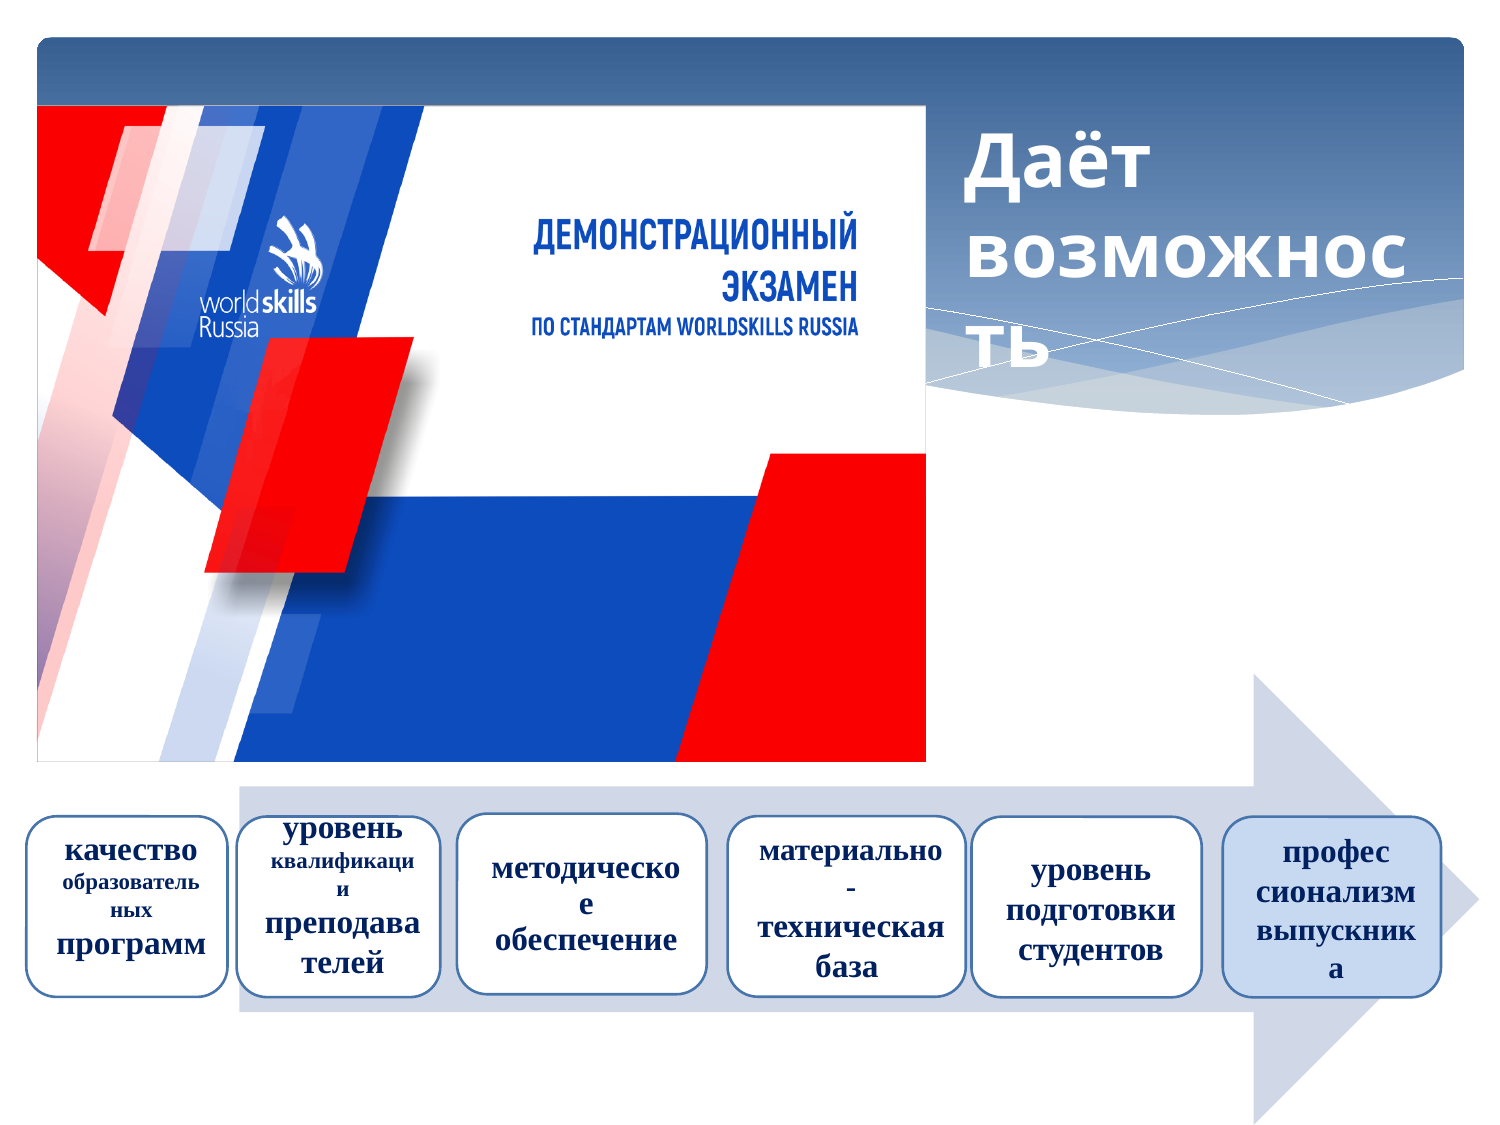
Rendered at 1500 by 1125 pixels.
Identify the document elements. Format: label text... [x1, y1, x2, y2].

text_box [20, 673, 1480, 1125]
list Даёт возможность [948, 105, 1454, 671]
picture [34, 105, 926, 762]
